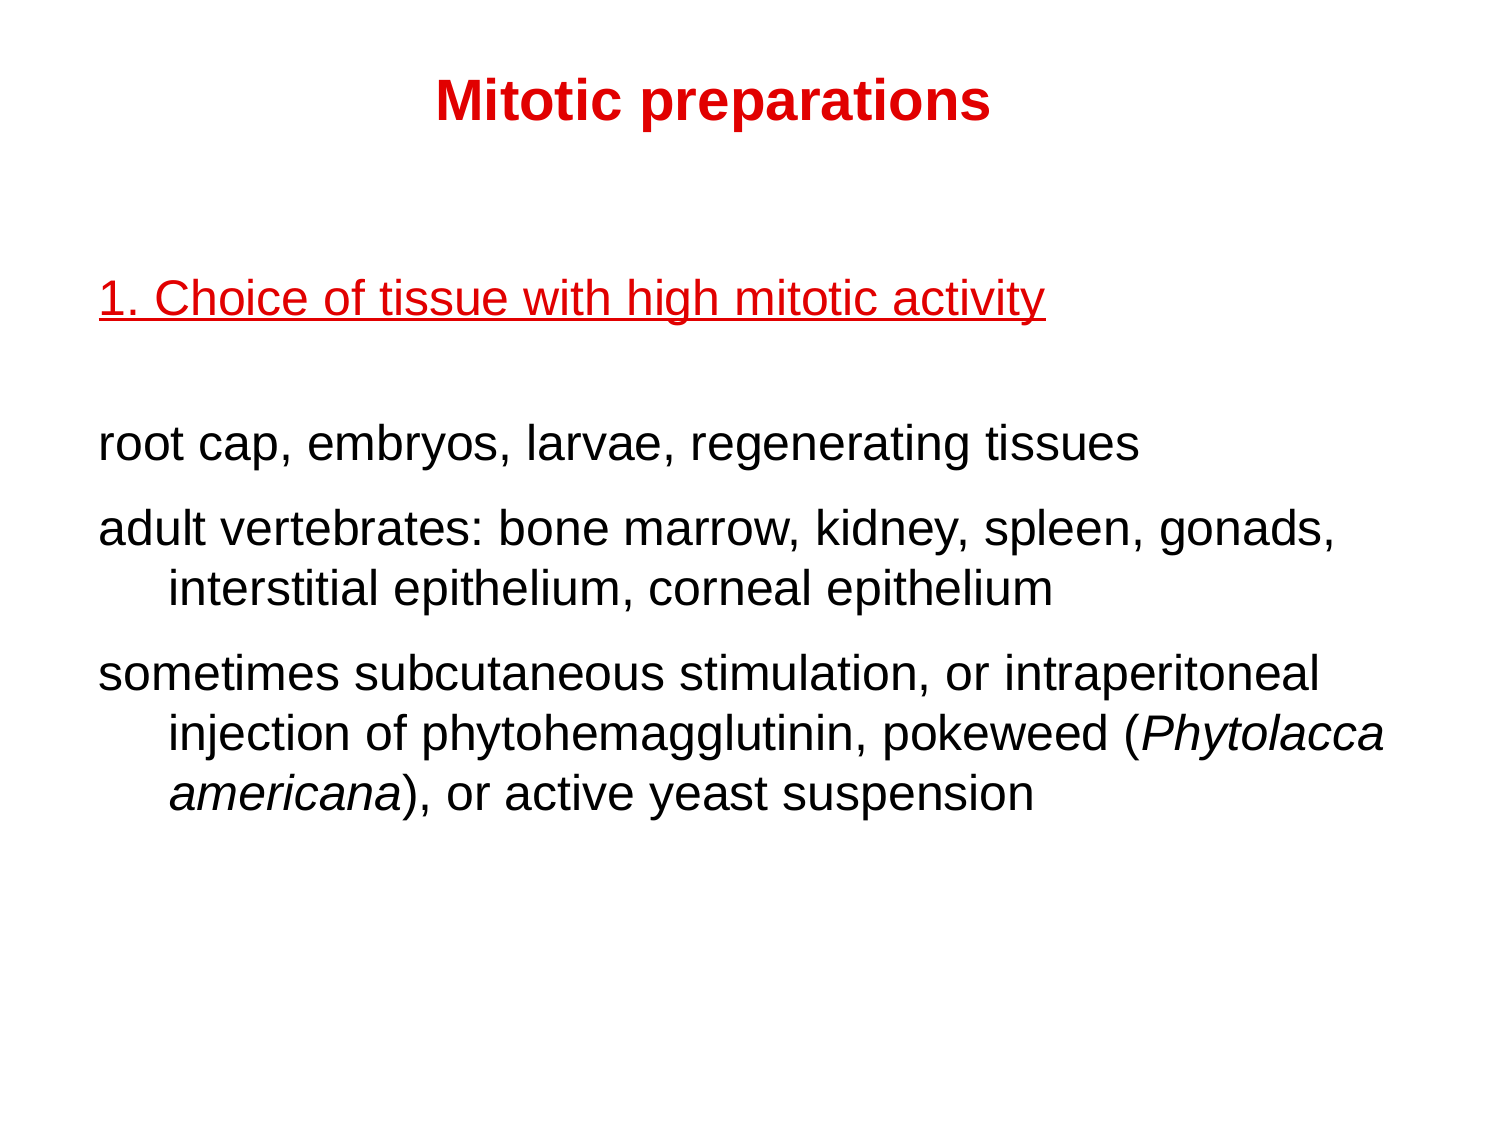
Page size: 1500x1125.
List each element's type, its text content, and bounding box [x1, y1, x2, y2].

text_box 1. Choice of tissue with high mitotic activity root cap, embryos, larvae, regenerating tissues adult vertebrates: bone marrow, kidney, spleen, gonads, interstitial epithelium, corneal epithelium sometimes subcutaneous stimulation, or intraperitoneal injection of phytohemagglutinin, pokeweed (Phytolacca americana), or active yeast suspension [84, 258, 1400, 828]
text_box Mitotic preparations [420, 54, 1008, 140]
